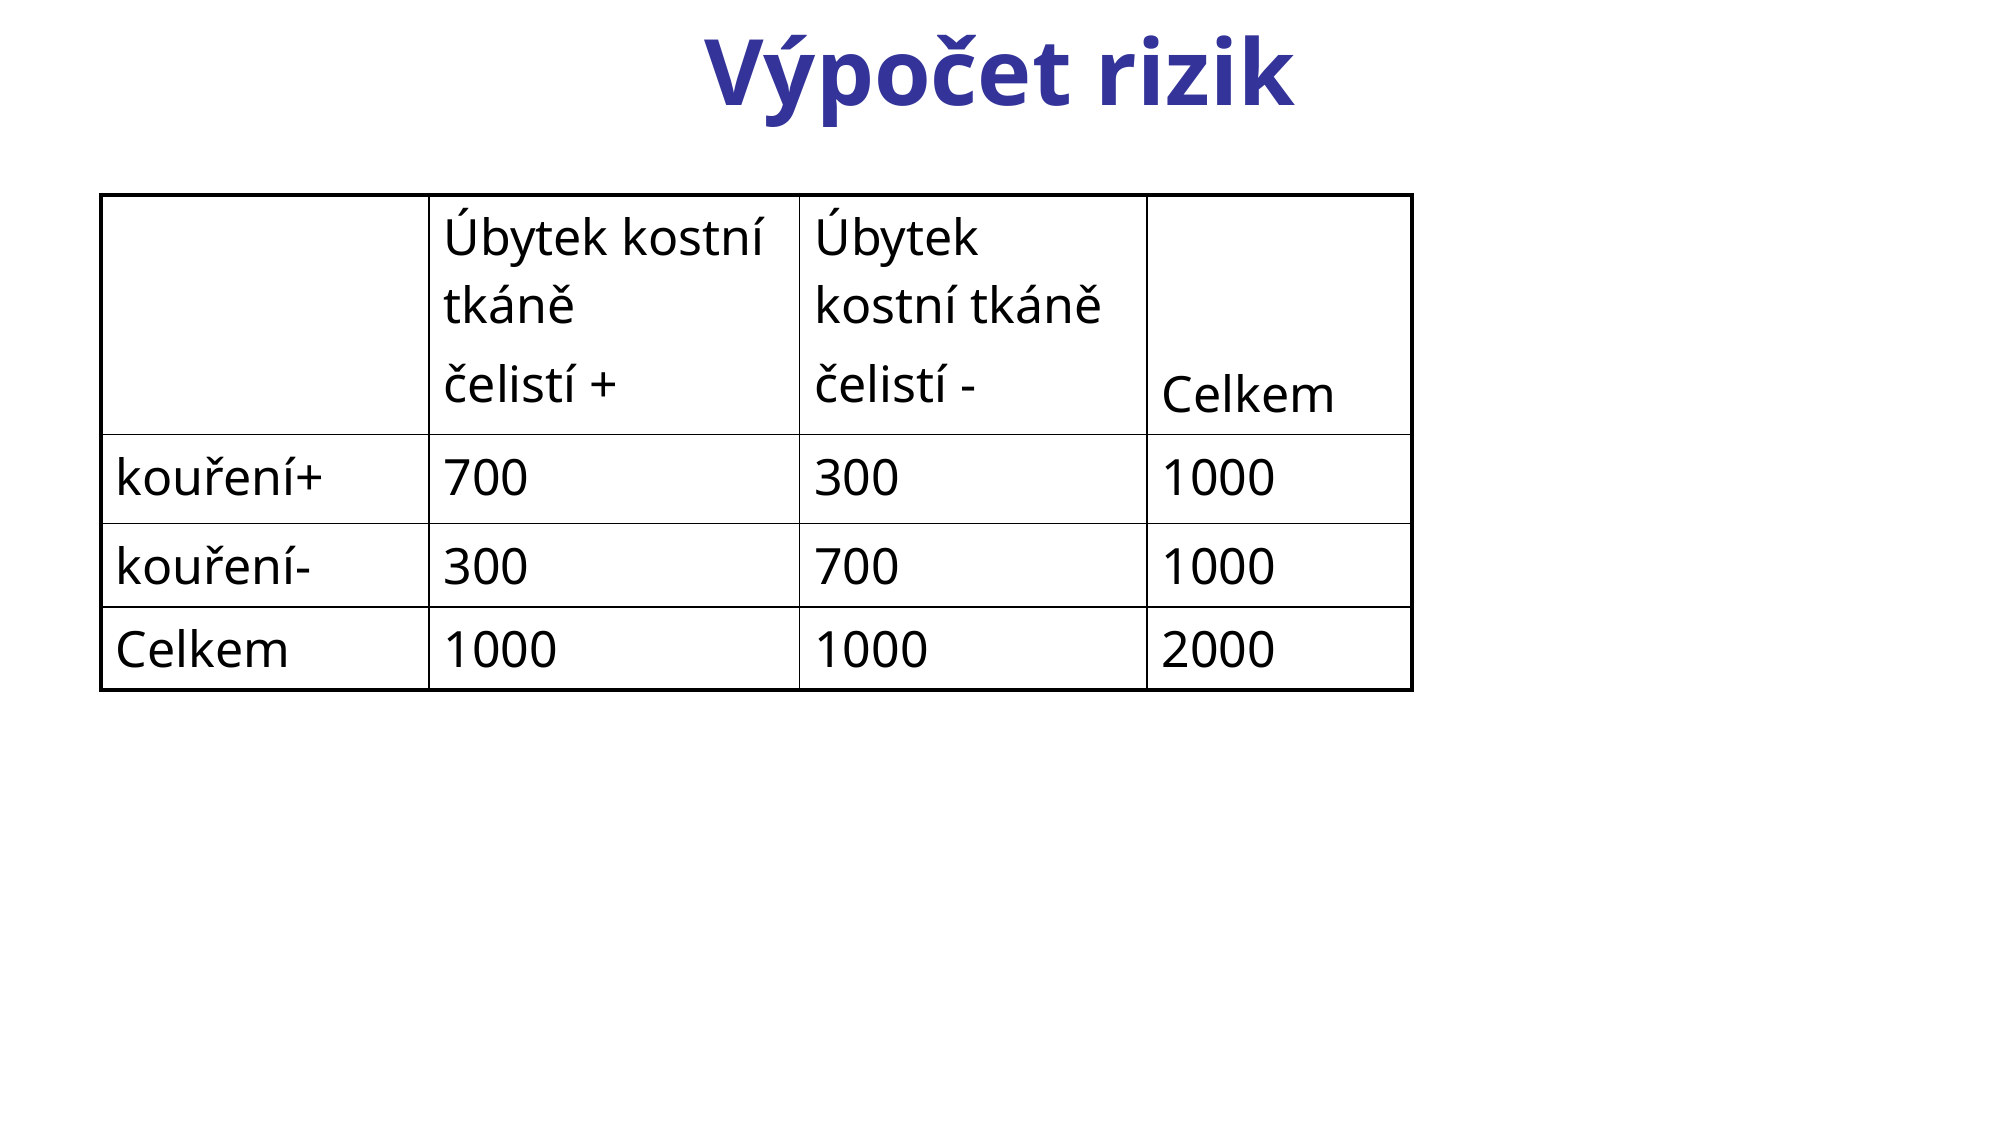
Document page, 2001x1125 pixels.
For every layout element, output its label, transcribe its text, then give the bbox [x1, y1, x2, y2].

table_cell 300 [800, 435, 1146, 523]
table_cell Celkem [103, 608, 428, 688]
table_cell kouření- [103, 524, 428, 606]
table_cell 700 [800, 524, 1146, 606]
table_cell 1000 [1148, 524, 1410, 606]
table_cell 700 [430, 435, 799, 523]
table_cell kouření+ [103, 435, 428, 523]
table_header [103, 197, 428, 434]
table_cell 1000 [1148, 435, 1410, 523]
table_cell 1000 [430, 608, 799, 688]
table_header Úbytek kostní tkáně čelistí - [800, 197, 1146, 434]
table_cell 2000 [1148, 608, 1410, 688]
table_cell 1000 [800, 608, 1146, 688]
table_cell 300 [430, 524, 799, 606]
title Výpočet rizik [324, 0, 1675, 162]
table_header Celkem [1148, 197, 1410, 434]
table_header Úbytek kostní tkáně čelistí + [430, 197, 799, 434]
